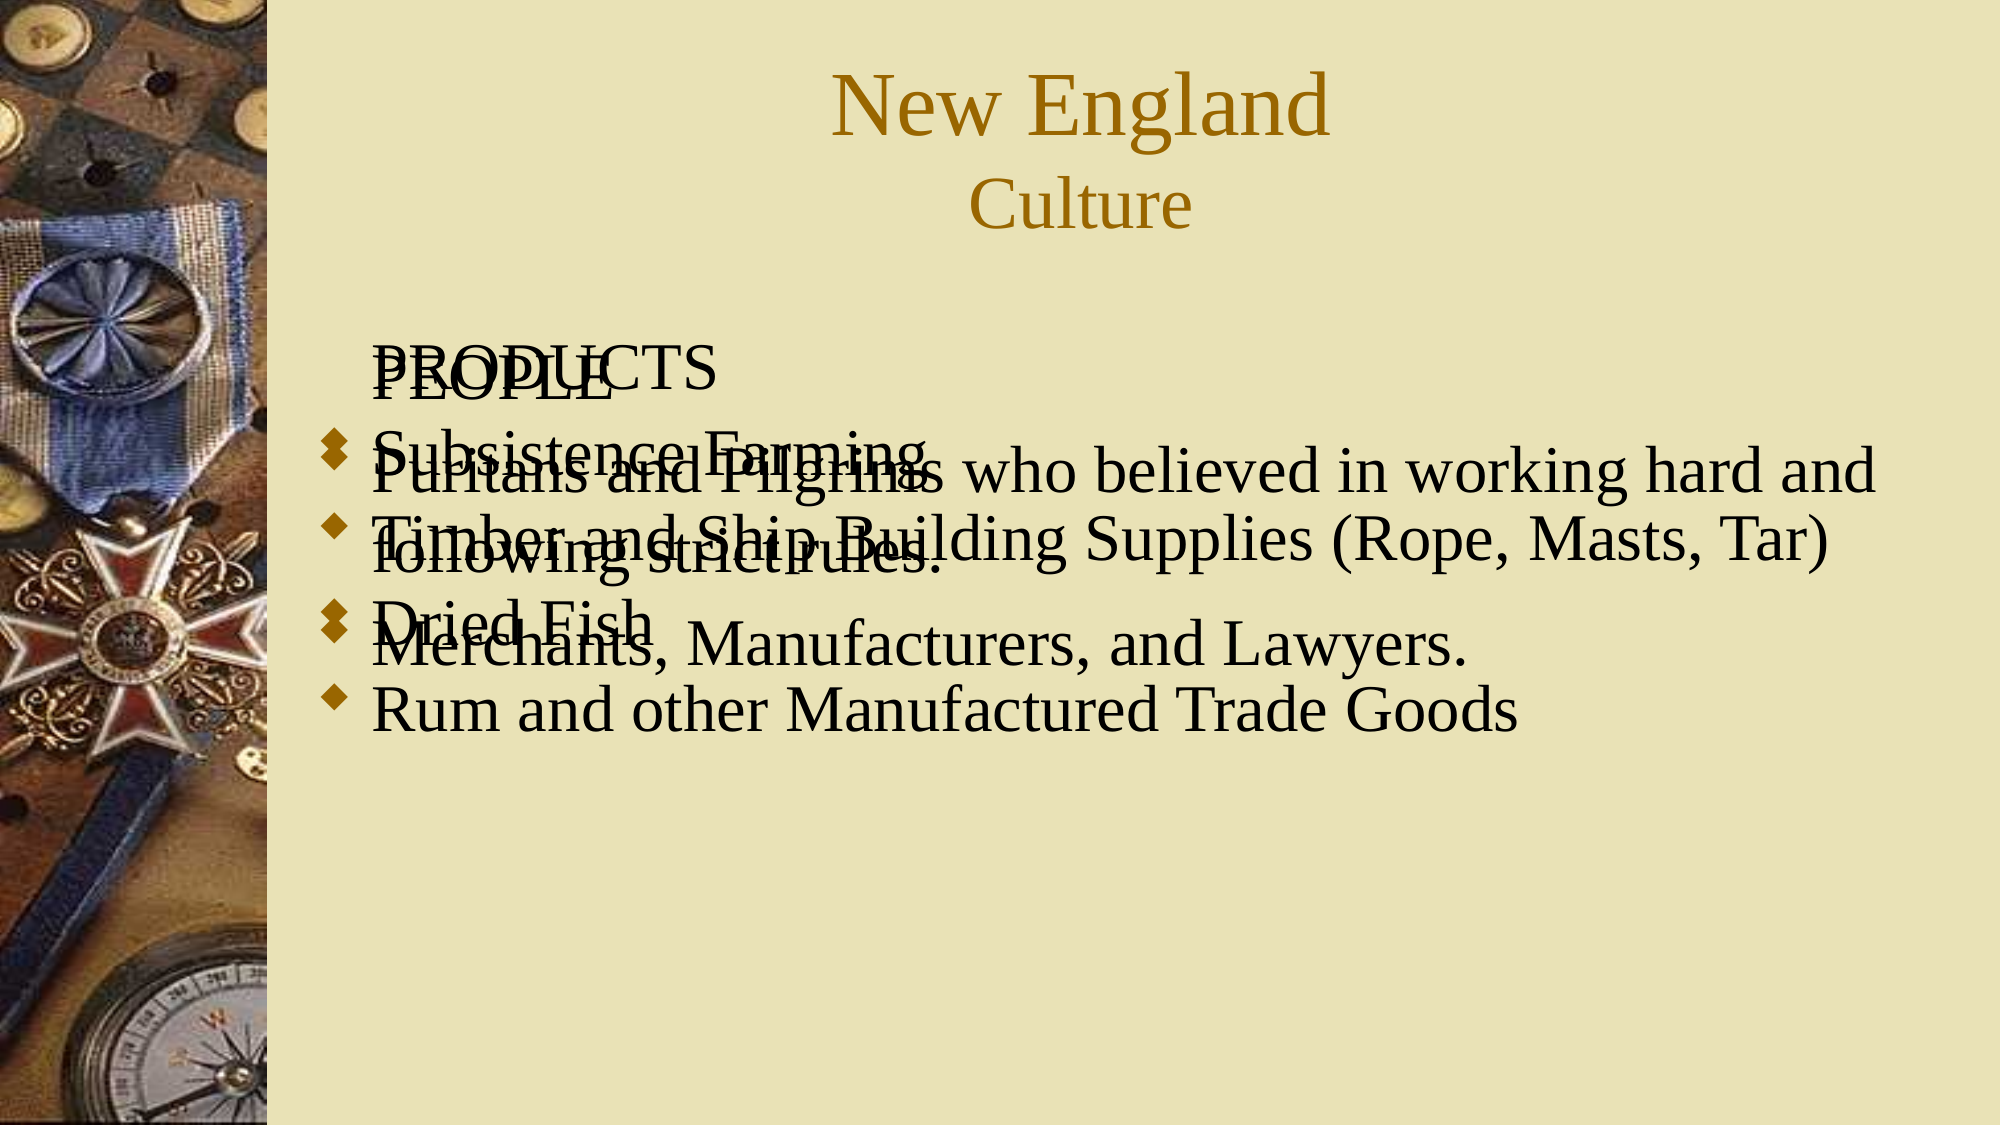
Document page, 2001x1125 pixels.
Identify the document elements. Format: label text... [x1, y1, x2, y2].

title New England Culture [462, 49, 1701, 238]
list PEOPLE Puritans and Pilgrims who believed in working hard and following strict rules. Merchants, Manufacturers, and Lawyers. [299, 324, 1968, 1001]
picture [0, 0, 267, 1125]
